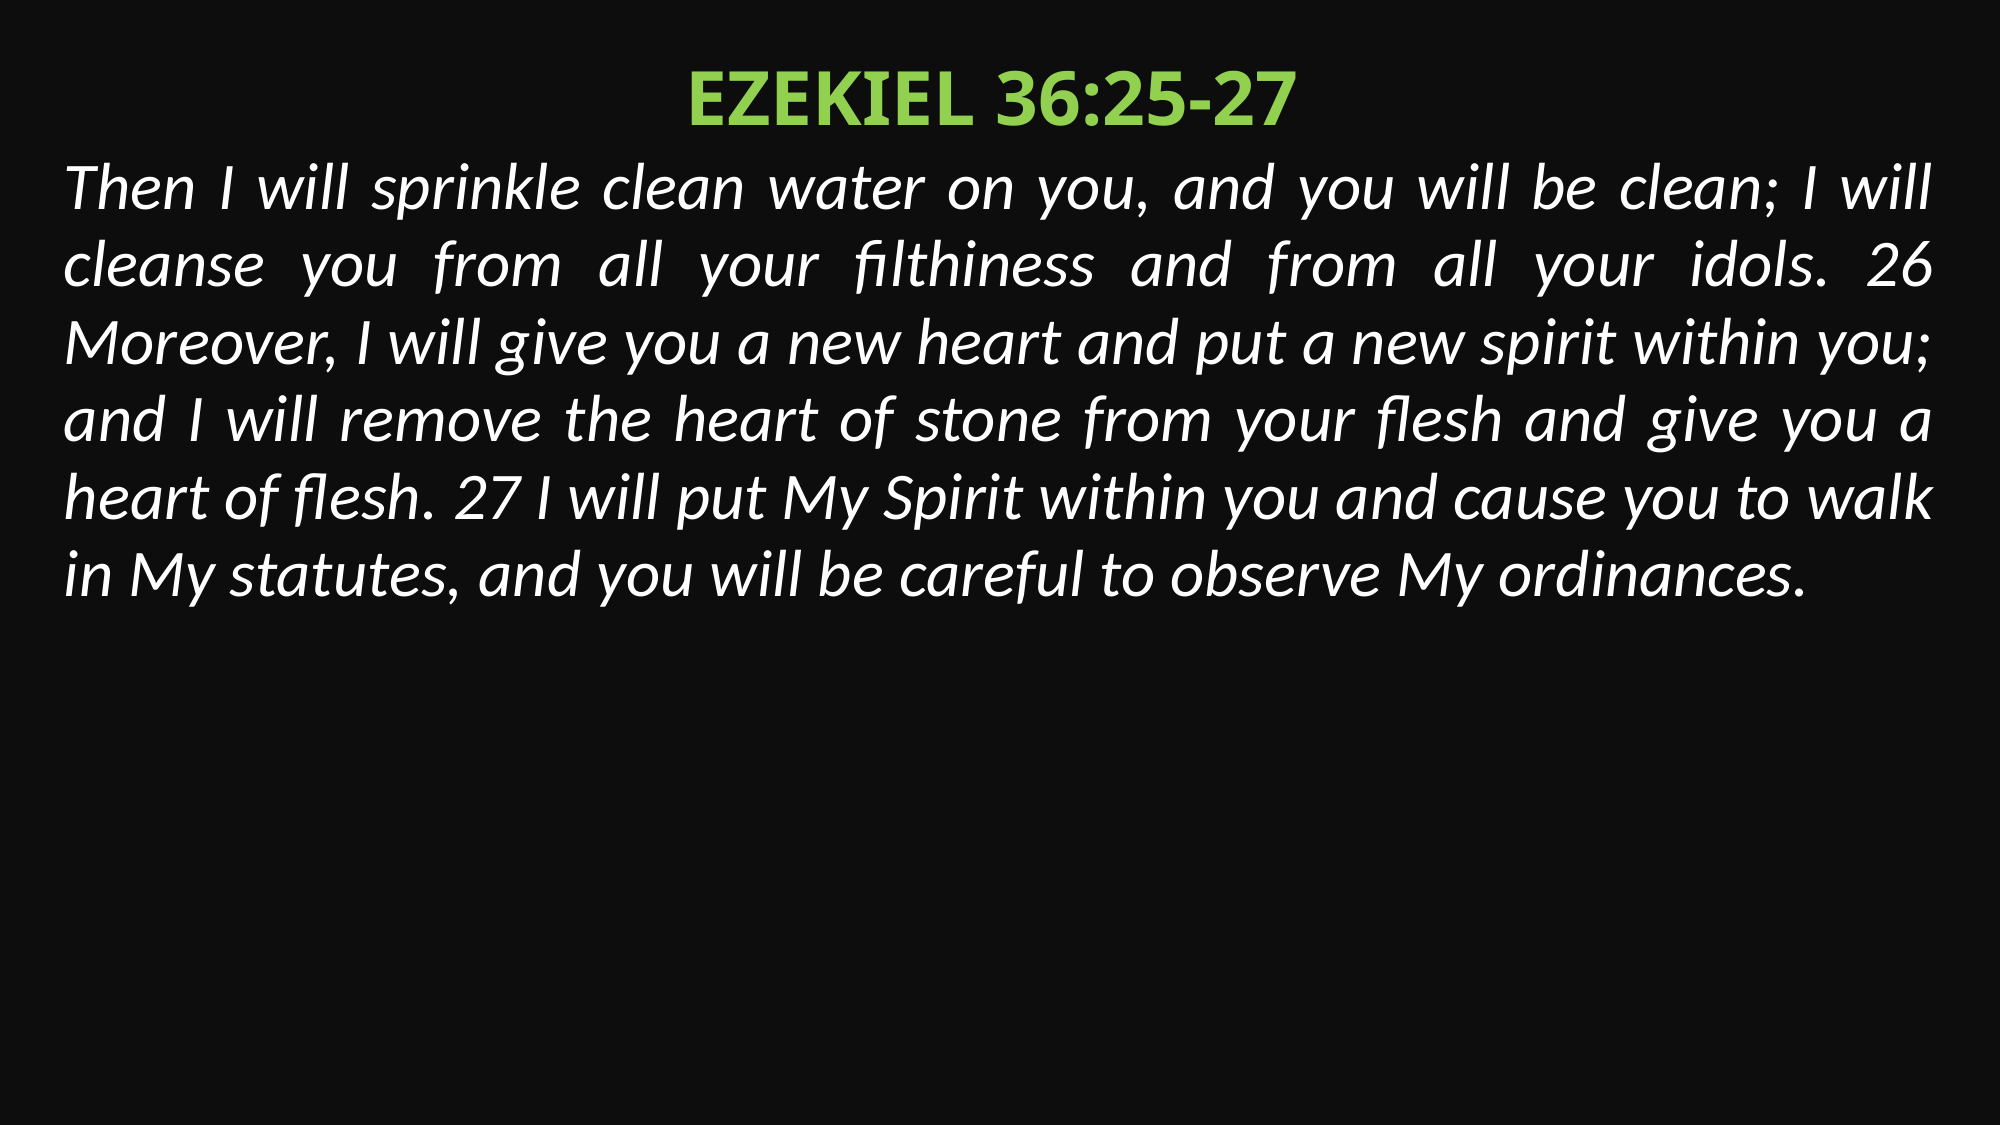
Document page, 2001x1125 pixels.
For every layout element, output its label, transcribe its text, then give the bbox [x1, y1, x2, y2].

subtitle Ezekiel 36:25-27 [34, 42, 1951, 184]
text_box Then I will sprinkle clean water on you, and you will be clean; I will cleanse you from all your filthiness and from all your idols. 26 Moreover, I will give you a new heart and put a new spirit within you; and I will remove the heart of stone from your flesh and give you a heart of flesh. 27 I will put My Spirit within you and cause you to walk in My statutes, and you will be careful to observe My ordinances. [49, 139, 1951, 620]
